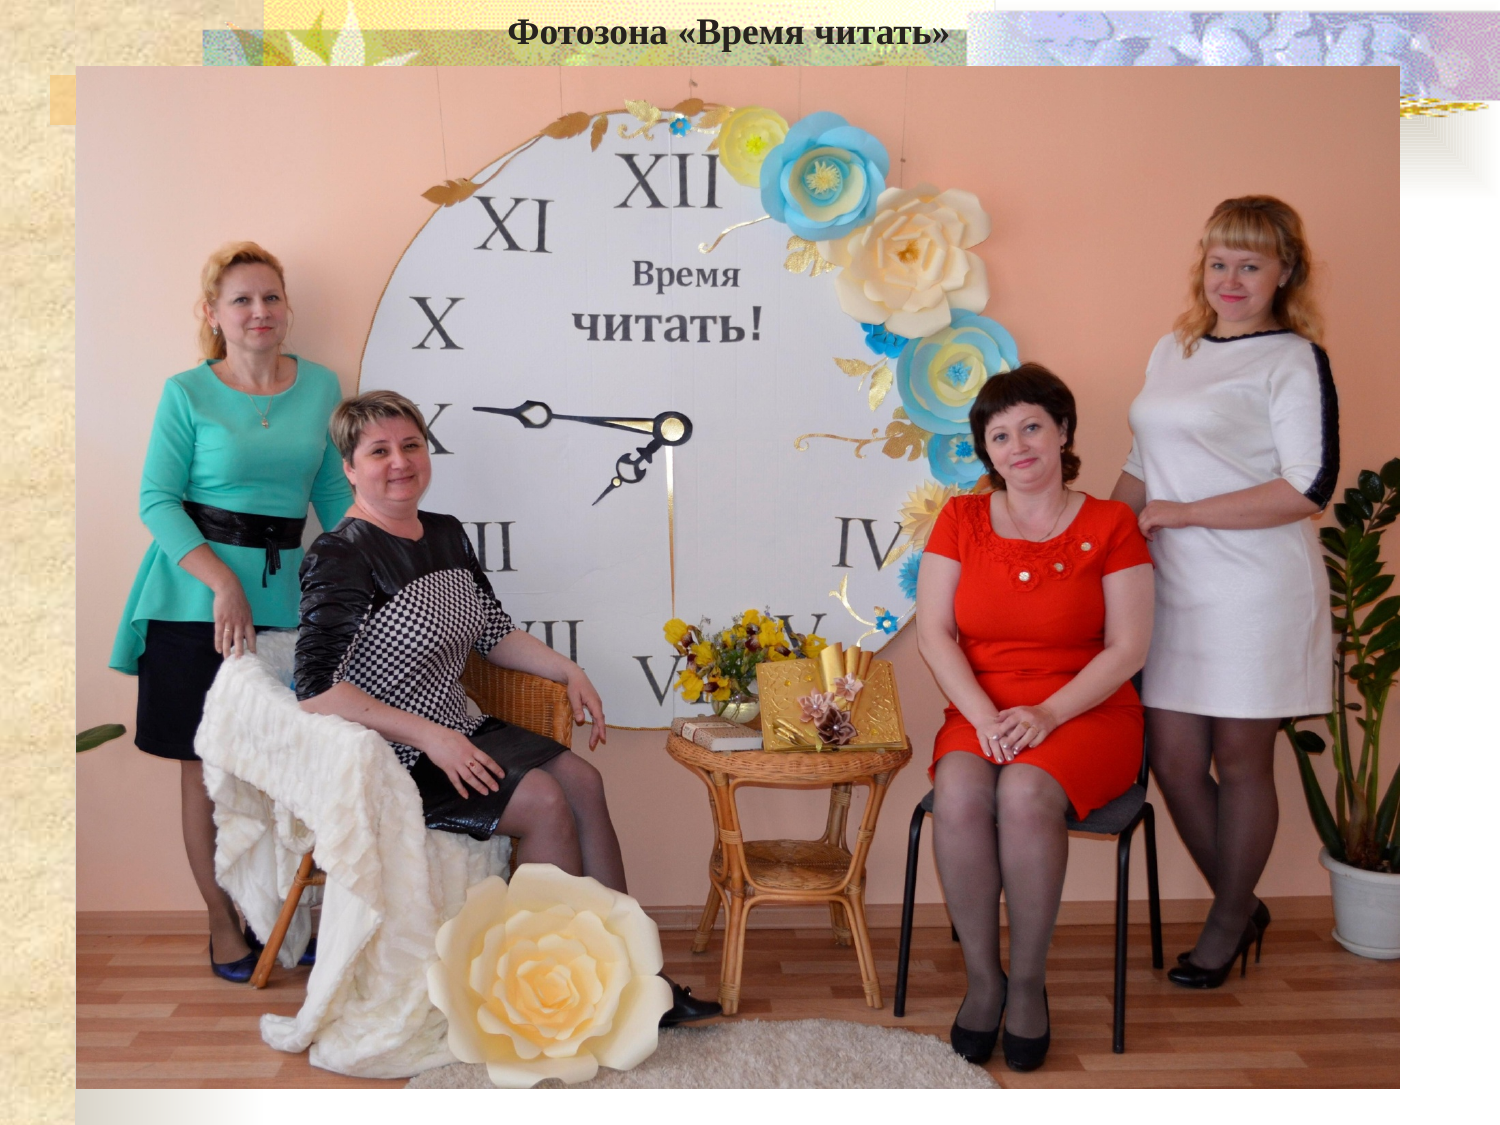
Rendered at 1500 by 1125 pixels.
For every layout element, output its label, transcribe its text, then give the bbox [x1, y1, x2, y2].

text_box Фотозона «Время читать» [492, 0, 966, 60]
picture [0, 0, 1500, 1125]
